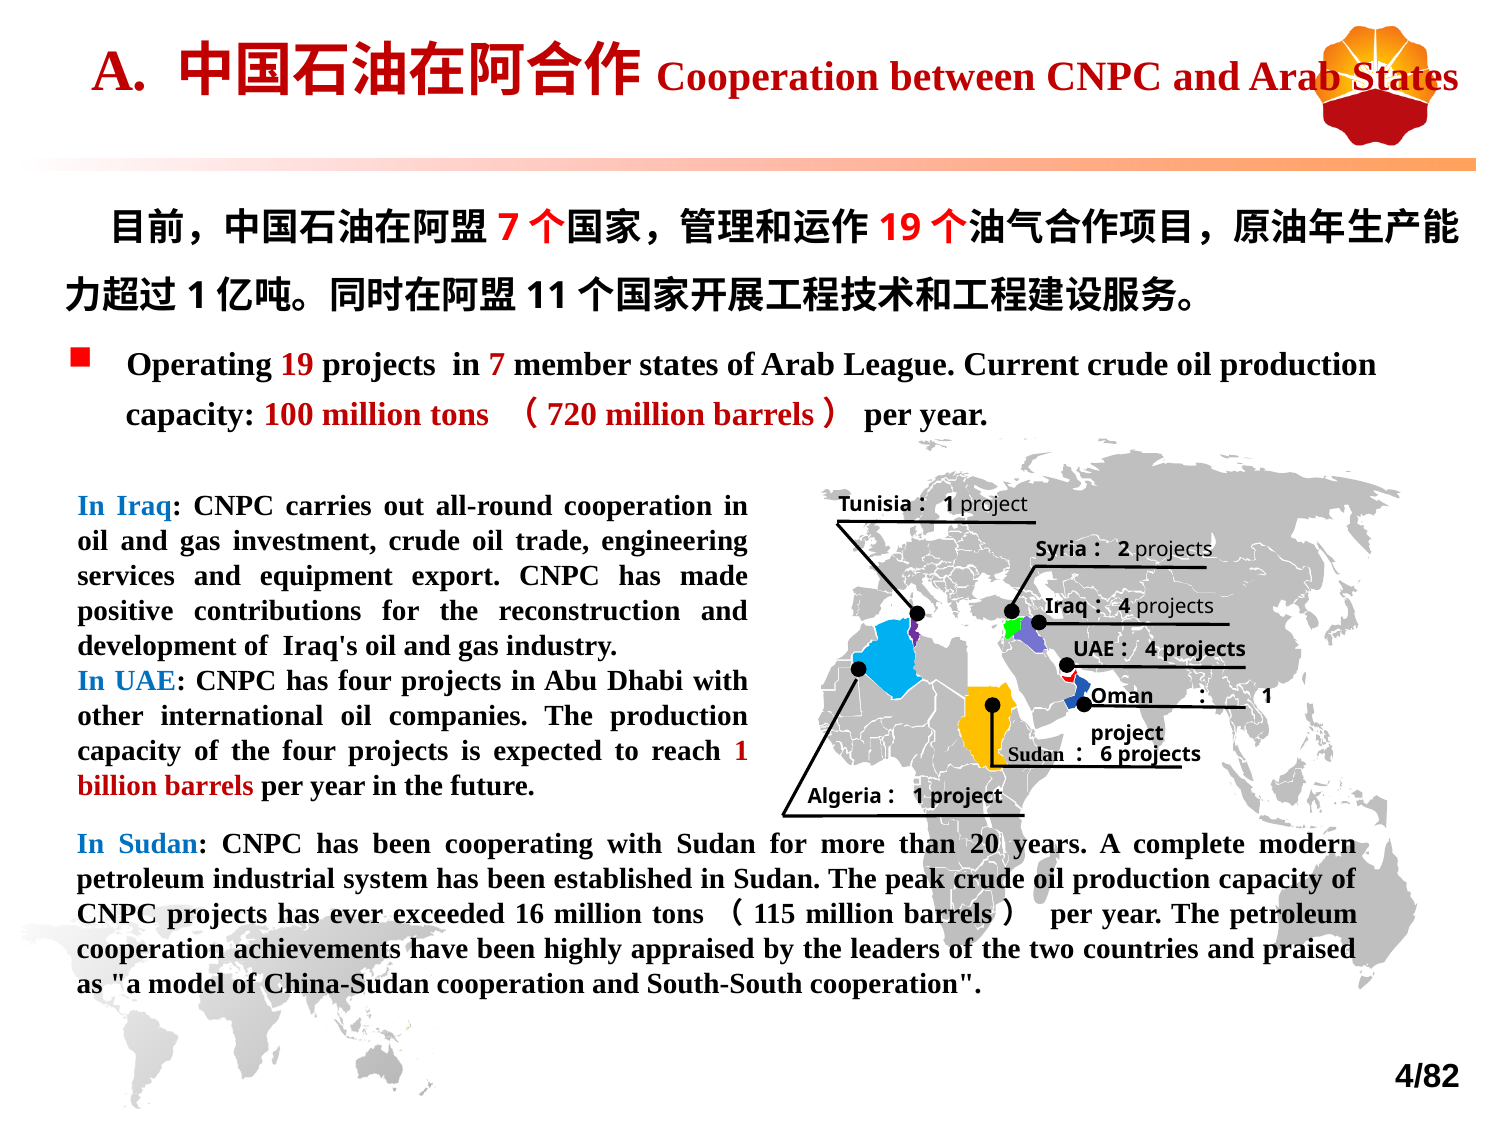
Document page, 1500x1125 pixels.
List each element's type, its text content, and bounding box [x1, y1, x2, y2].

text_box In Iraq: CNPC carries out all-round cooperation in oil and gas investment, crude oil trade, engineering services and equipment export. CNPC has made positive contributions for the reconstruction and development of Iraq's oil and gas industry. In UAE: CNPC has four projects in Abu Dhabi with other international oil companies. The production capacity of the four projects is expected to reach 1 billion barrels per year in the future. [62, 479, 764, 809]
text_box Operating 19 projects in 7 member states of Arab League. Current crude oil production capacity: 100 million tons （720 million barrels）per year. [53, 324, 1475, 440]
text_box 目前，中国石油在阿盟7个国家，管理和运作19个油气合作项目，原油年生产能力超过1亿吨。同时在阿盟11个国家开展工程技术和工程建设服务。 [49, 173, 1475, 324]
picture [1312, 110, 1438, 146]
text_box In Sudan: CNPC has been cooperating with Sudan for more than 20 years. A complete modern petroleum industrial system has been established in Sudan. The peak crude oil production capacity of CNPC projects has ever exceeded 16 million tons（115 million barrels） per year. The petroleum cooperation achievements have been highly appraised by the leaders of the two countries and praised as "a model of China-Sudan cooperation and South-South cooperation". [61, 816, 779, 1007]
text_box A. 中国石油在阿合作Cooperation between CNPC and Arab States [76, 24, 1475, 110]
slide_number 4/82 [1124, 1046, 1476, 1125]
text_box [782, 437, 1500, 1001]
